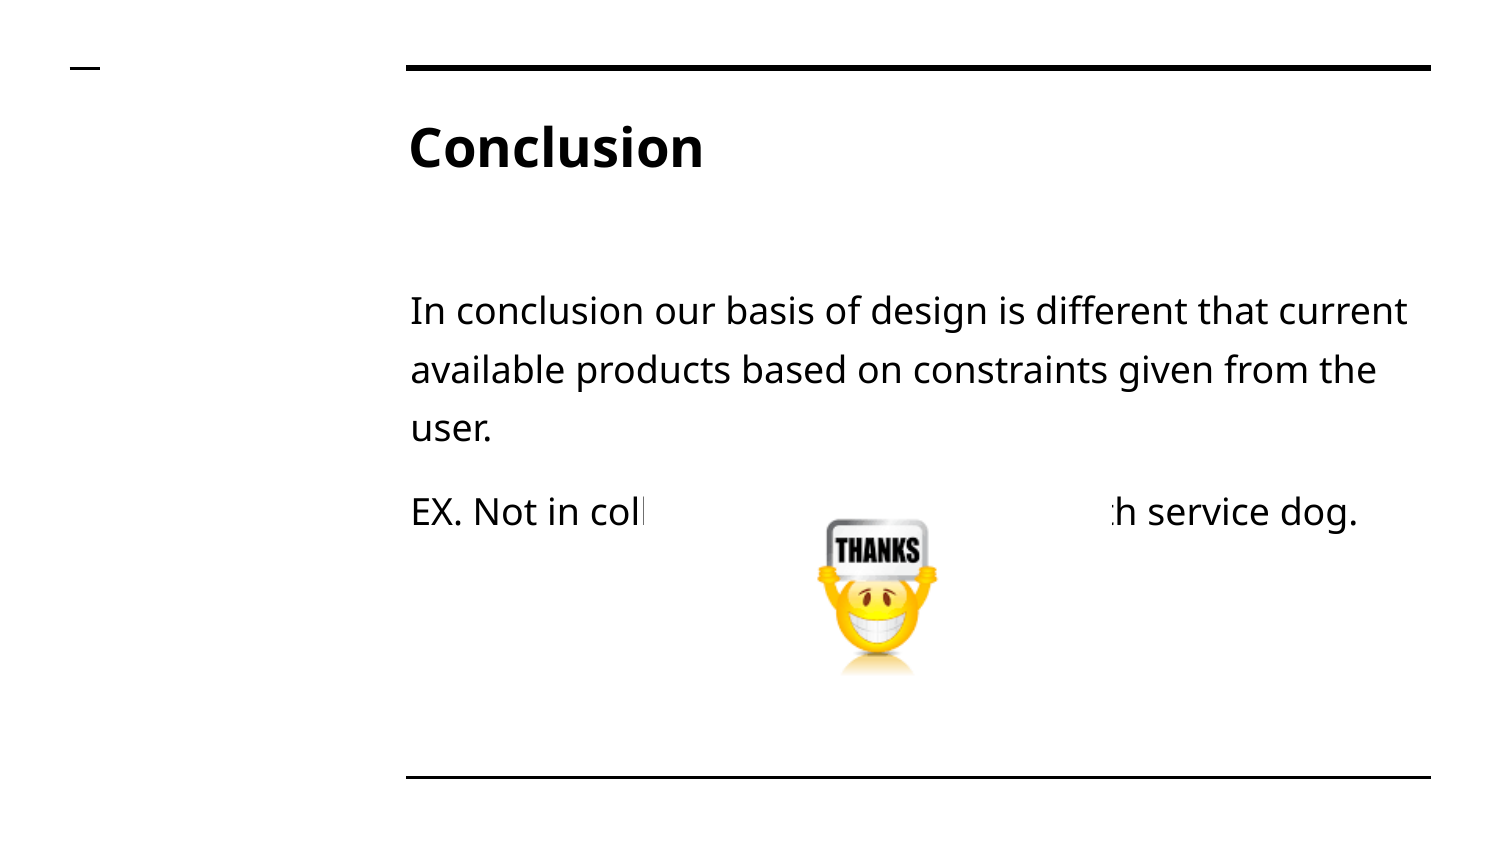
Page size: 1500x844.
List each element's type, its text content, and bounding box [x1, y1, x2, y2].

list In conclusion our basis of design is different that current available products based on constraints given from the user. EX. Not in collar, Humane interaction with service dog. [395, 261, 1433, 755]
title Conclusion [393, 94, 1431, 199]
picture [644, 465, 1112, 729]
